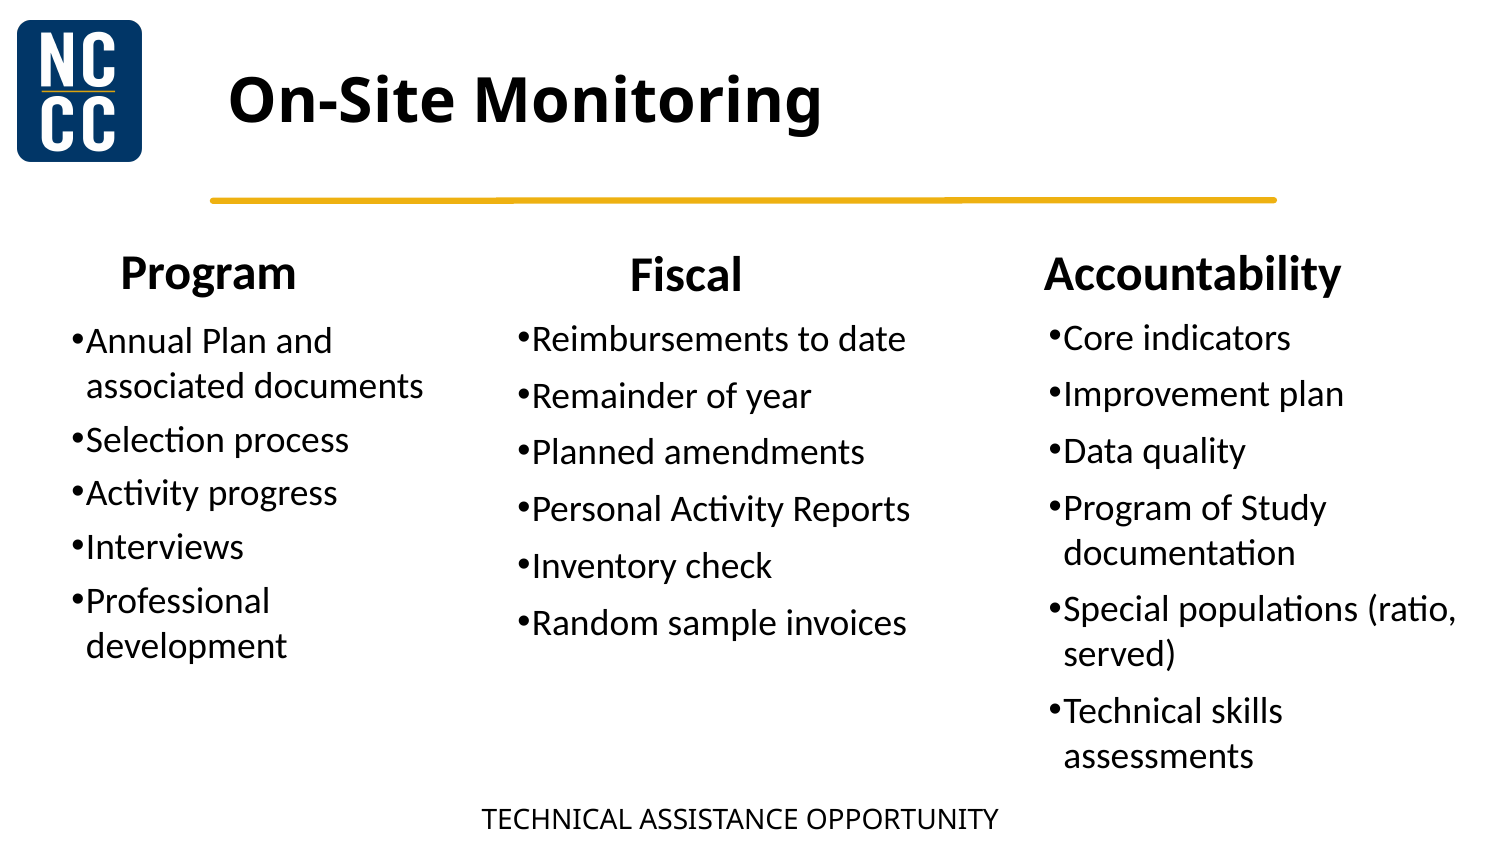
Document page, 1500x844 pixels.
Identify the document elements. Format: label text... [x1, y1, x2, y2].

picture [17, 20, 142, 162]
text_box Reimbursements to date Remainder of year Planned amendments Personal Activity Reports Inventory check Random sample invoices [505, 308, 926, 791]
text_box Accountability [1021, 205, 1365, 307]
text_box Fiscal [545, 206, 828, 308]
text_box Core indicators Improvement plan Data quality Program of Study documentation Special populations (ratio, served) Technical skills assessments [1037, 306, 1480, 790]
text_box TECHNICAL ASSISTANCE OPPORTUNITY [262, 801, 1219, 836]
title On-Site Monitoring [212, 20, 1421, 184]
list Program [49, 206, 370, 309]
list Annual Plan and associated documents Selection process Activity progress Interviews Professional development [56, 308, 472, 791]
